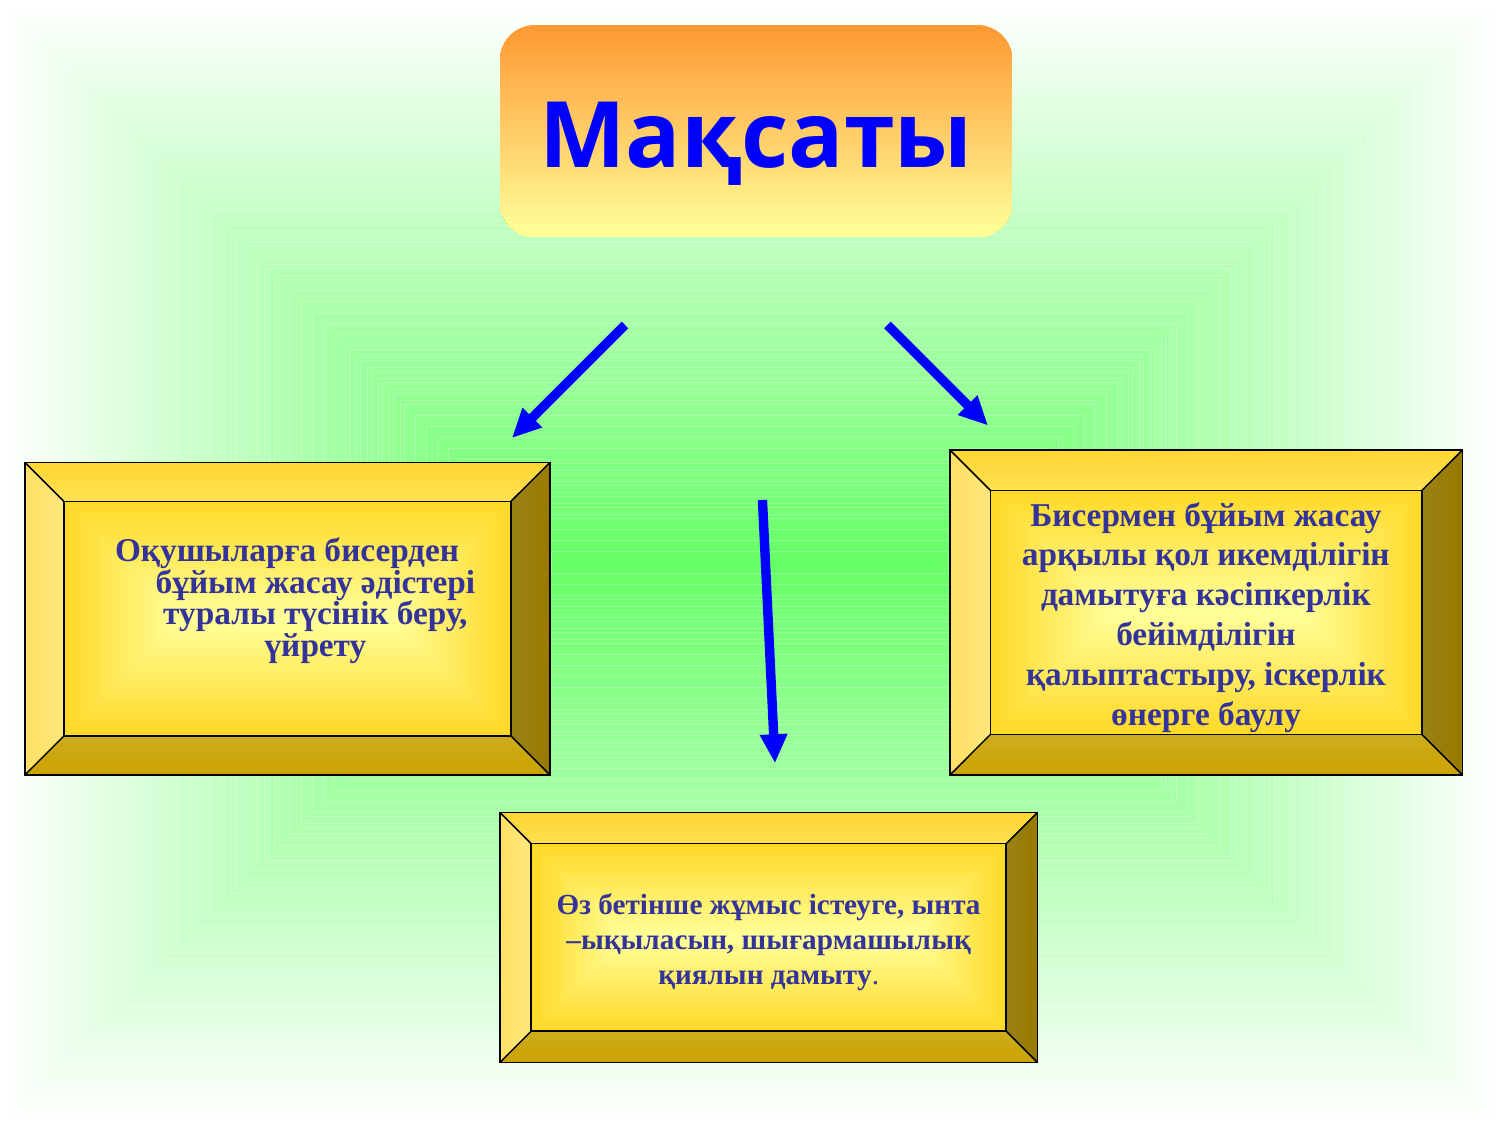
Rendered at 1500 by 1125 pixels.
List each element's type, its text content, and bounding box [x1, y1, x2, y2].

text_box Ескерту: Тесігі кеңдеу бисерді қолданған дұрыс, өйткені ортаңғы бисерден сым арқылы көбелектің қанаттары қосылады. [952, 451, 1460, 490]
text_box [887, 324, 988, 425]
text_box Өз бетінше жұмыс істеуге, ынта –ықыласын, шығармашылық қиялын дамыту. [499, 812, 1038, 1063]
text_box Бисермен бұйым жасау арқылы қол икемділігін дамытуға кәсіпкерлік бейімділігін қалыптастыру, іскерлік өнерге баулу [949, 450, 1463, 775]
text_box [502, 813, 1035, 843]
text_box Оқушыларға бисерден бұйым жасау әдістері туралы түсінік беру, үйрету [24, 462, 550, 775]
text_box Мақсаты [499, 24, 1013, 238]
text_box [762, 499, 781, 763]
text_box [27, 463, 548, 501]
text_box [512, 324, 626, 438]
